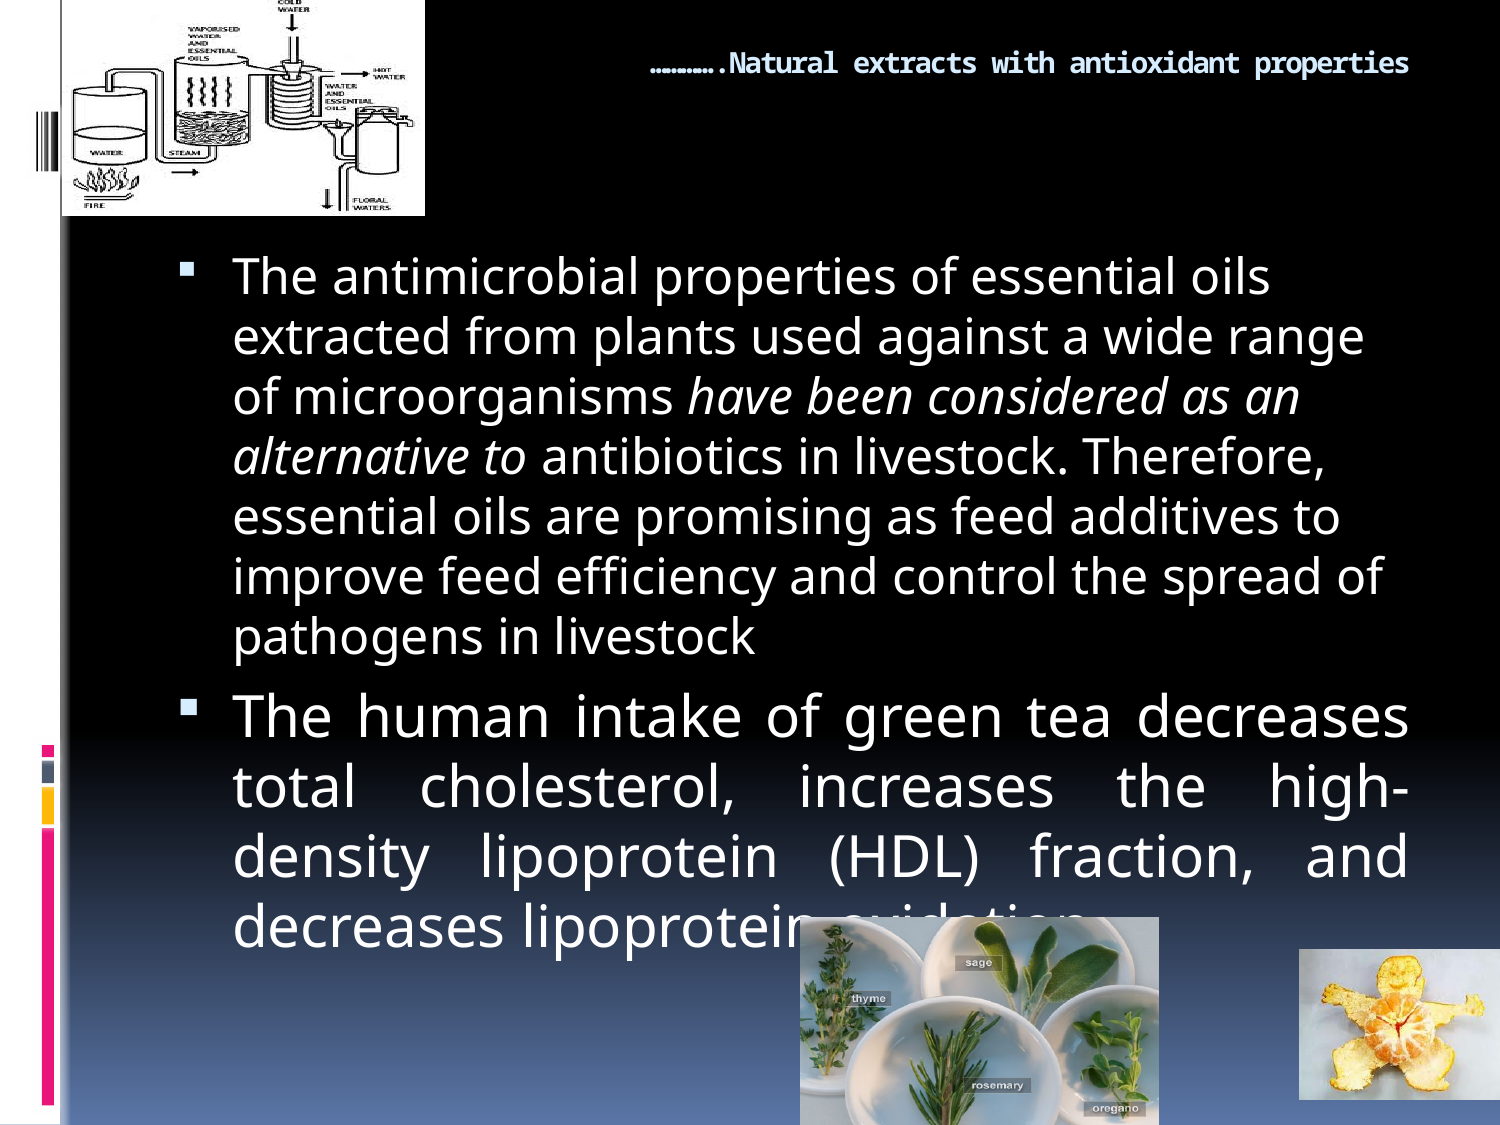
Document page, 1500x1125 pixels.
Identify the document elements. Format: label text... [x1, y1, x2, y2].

picture [799, 916, 1159, 1125]
list The antimicrobial properties of essential oils extracted from plants used against a wide range of microorganisms have been considered as an alternative to antibiotics in livestock. Therefore, essential oils are promising as feed additives to improve feed efficiency and control the spread of pathogens in livestock The human intake of green tea decreases total cholesterol, increases the high-density lipoprotein (HDL) fraction, and decreases lipoprotein oxidation. [150, 237, 1425, 1043]
picture [1299, 949, 1500, 1101]
picture [61, 0, 426, 217]
title ………….Natural extracts with antioxidant properties [435, 37, 1425, 113]
